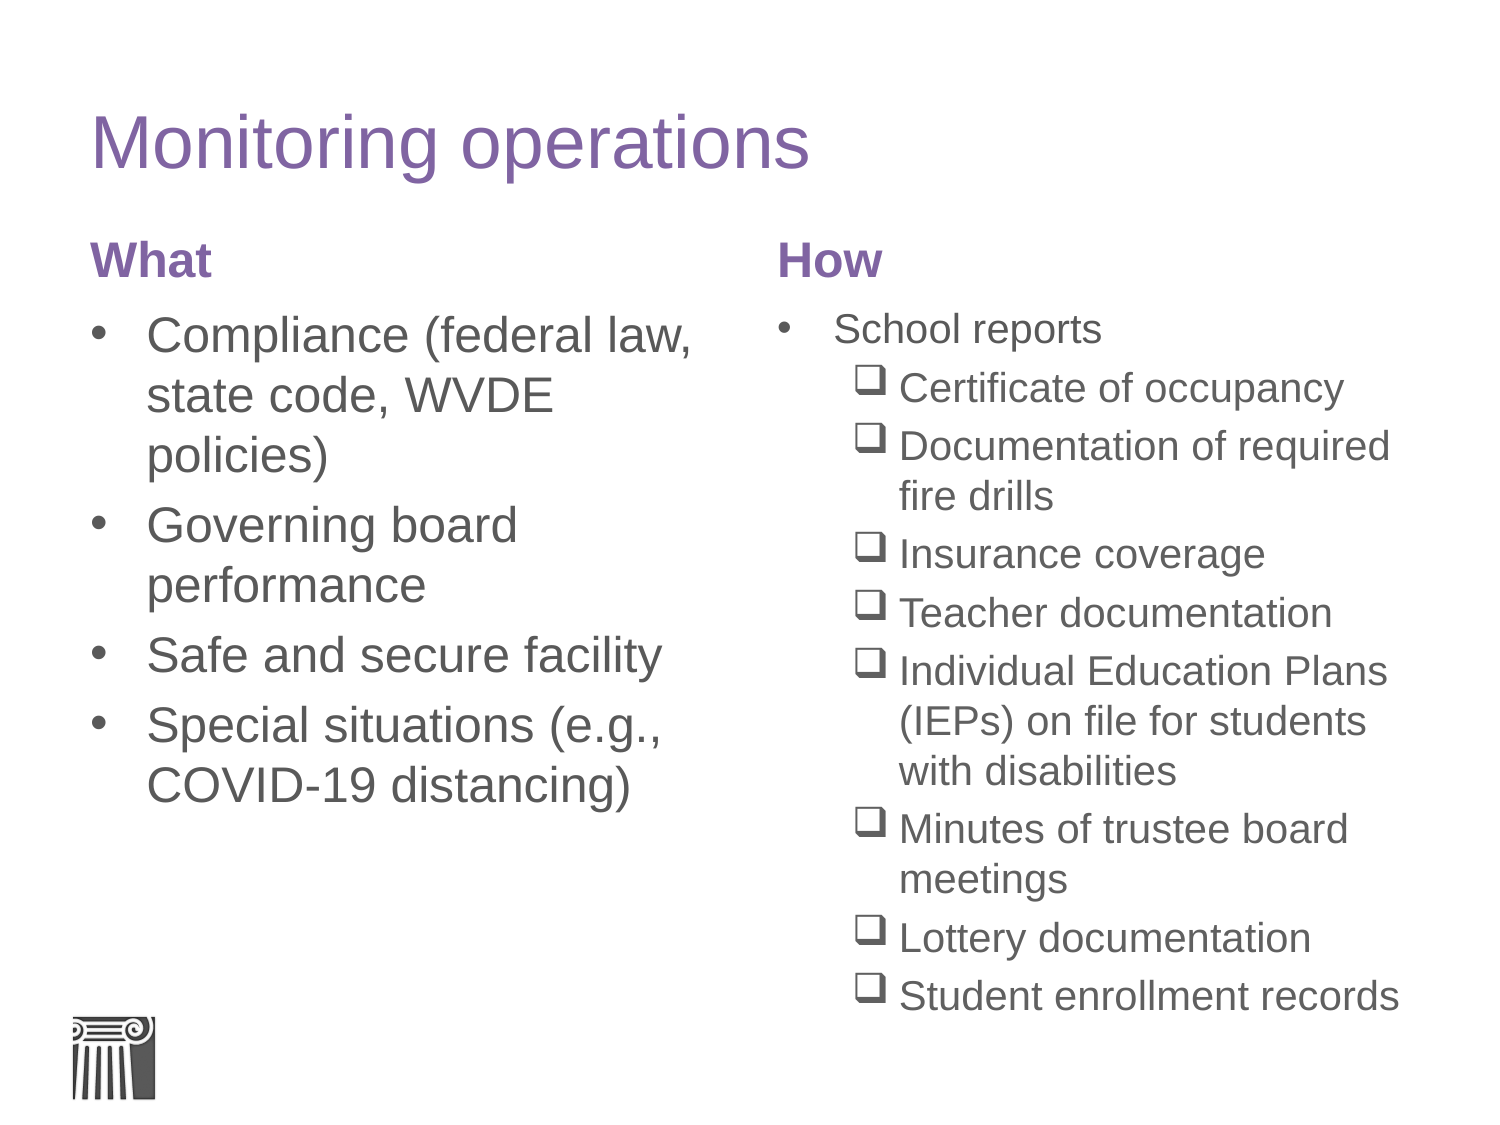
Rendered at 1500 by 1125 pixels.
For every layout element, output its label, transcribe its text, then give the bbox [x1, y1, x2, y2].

list School reports Certificate of occupancy Documentation of required fire drills Insurance coverage Teacher documentation Individual Education Plans (IEPs) on file for students with disabilities Minutes of trustee board meetings Lottery documentation Student enrollment records Annual report On-site observation [761, 294, 1425, 943]
title Monitoring operations [75, 45, 1425, 233]
list What [75, 189, 738, 294]
list How [761, 189, 1425, 294]
list Compliance (federal law, state code, WVDE policies) Governing board performance Safe and secure facility Special situations (e.g., COVID-19 distancing) [75, 294, 738, 943]
picture [70, 1014, 157, 1102]
